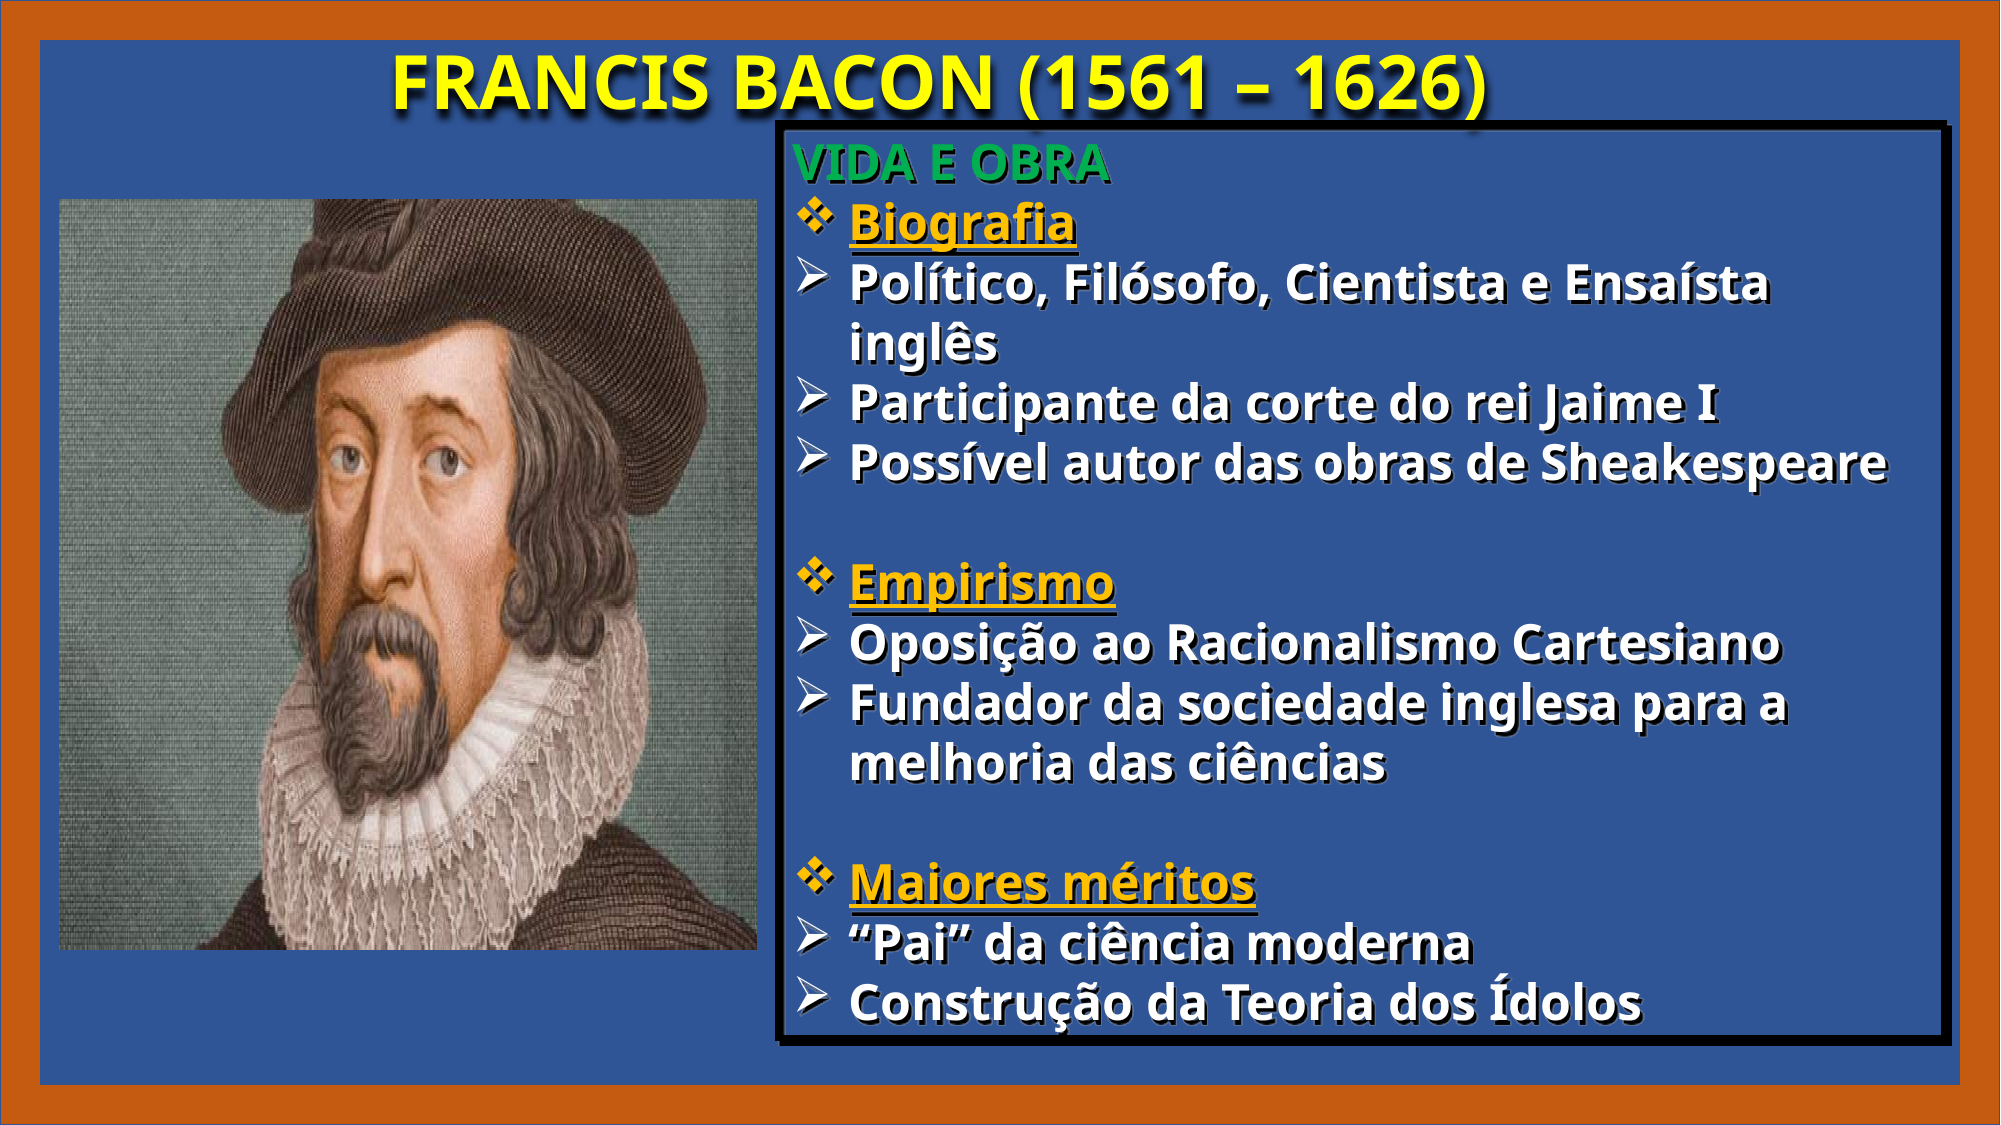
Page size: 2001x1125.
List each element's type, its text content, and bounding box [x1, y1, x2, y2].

text_box [0, 0, 2000, 1125]
text_box [42, 42, 1958, 1083]
picture [59, 199, 757, 950]
text_box VIDA E OBRA Biografia Político, Filósofo, Cientista e Ensaísta inglês Participante da corte do rei Jaime I Possível autor das obras de Sheakespeare Empirismo Oposição ao Racionalismo Cartesiano Fundador da sociedade inglesa para a melhoria das ciências Maiores méritos “Pai” da ciência moderna Construção da Teoria dos Ídolos [777, 123, 1945, 1038]
text_box FRANCIS BACON (1561 – 1626) [374, 26, 1620, 132]
